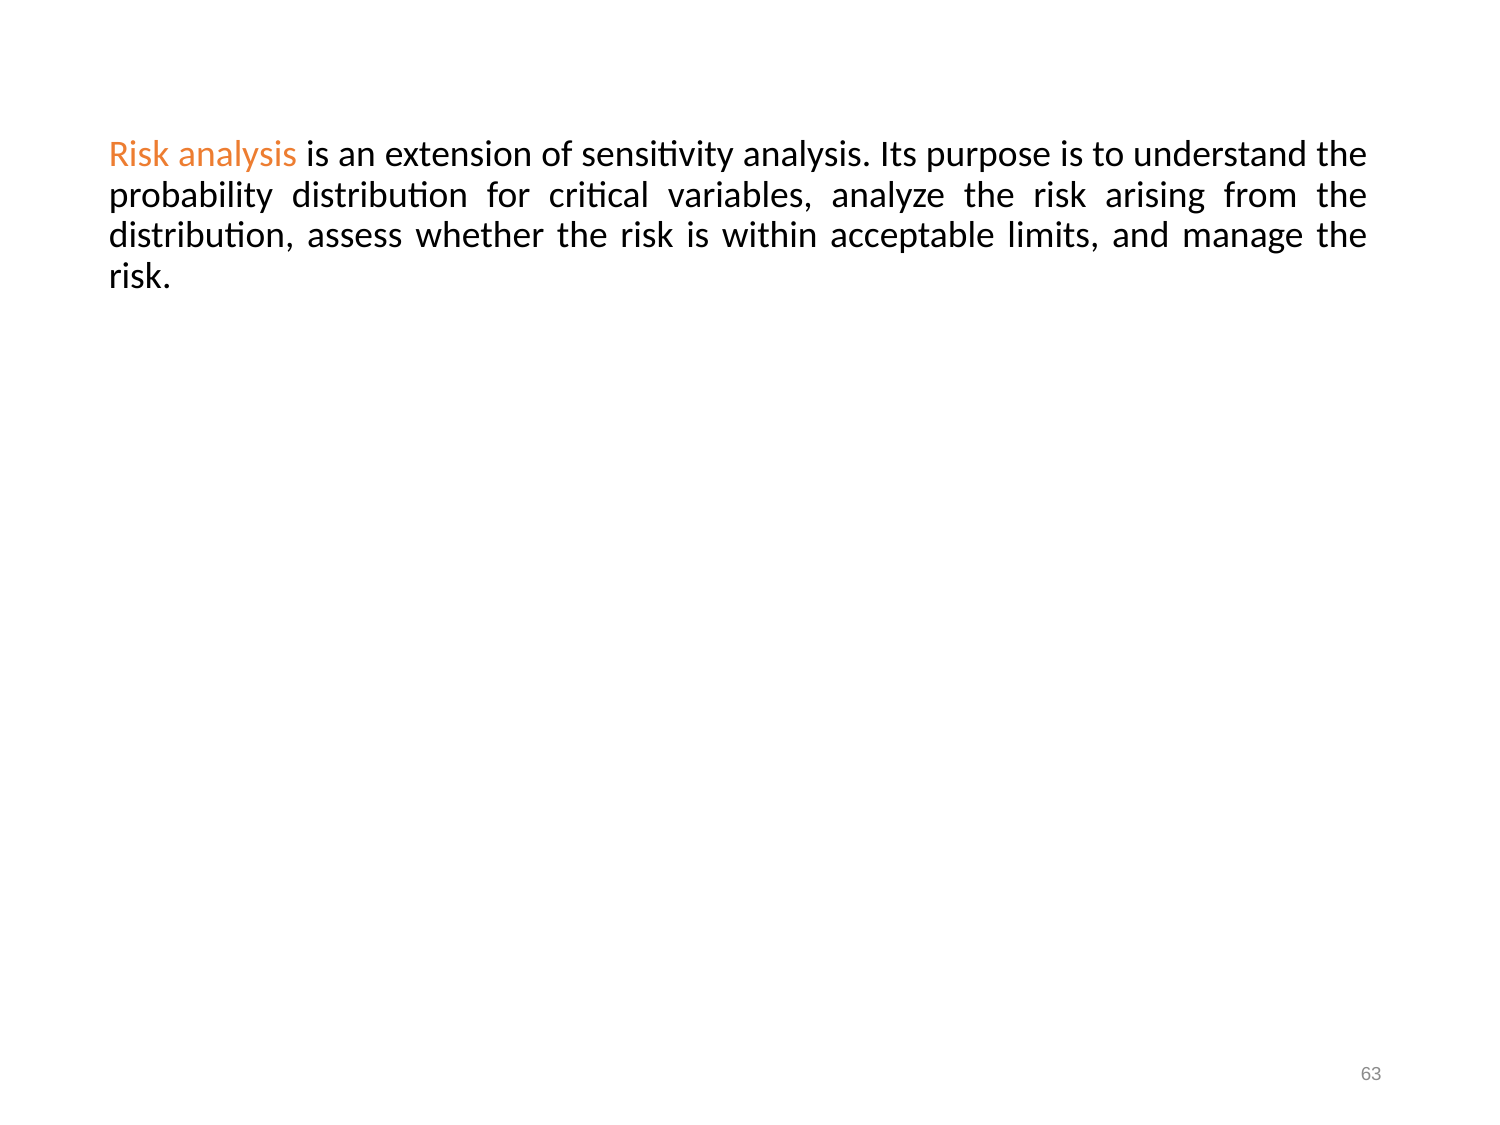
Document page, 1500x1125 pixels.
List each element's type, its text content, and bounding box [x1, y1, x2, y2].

subtitle Risk analysis is an extension of sensitivity analysis. Its purpose is to understand the probability distribution for critical variables, analyze the risk arising from the distribution, assess whether the risk is within acceptable limits, and manage the risk. [93, 66, 1383, 1071]
slide_number 63 [1059, 1042, 1397, 1103]
text_box [374, 146, 1125, 207]
